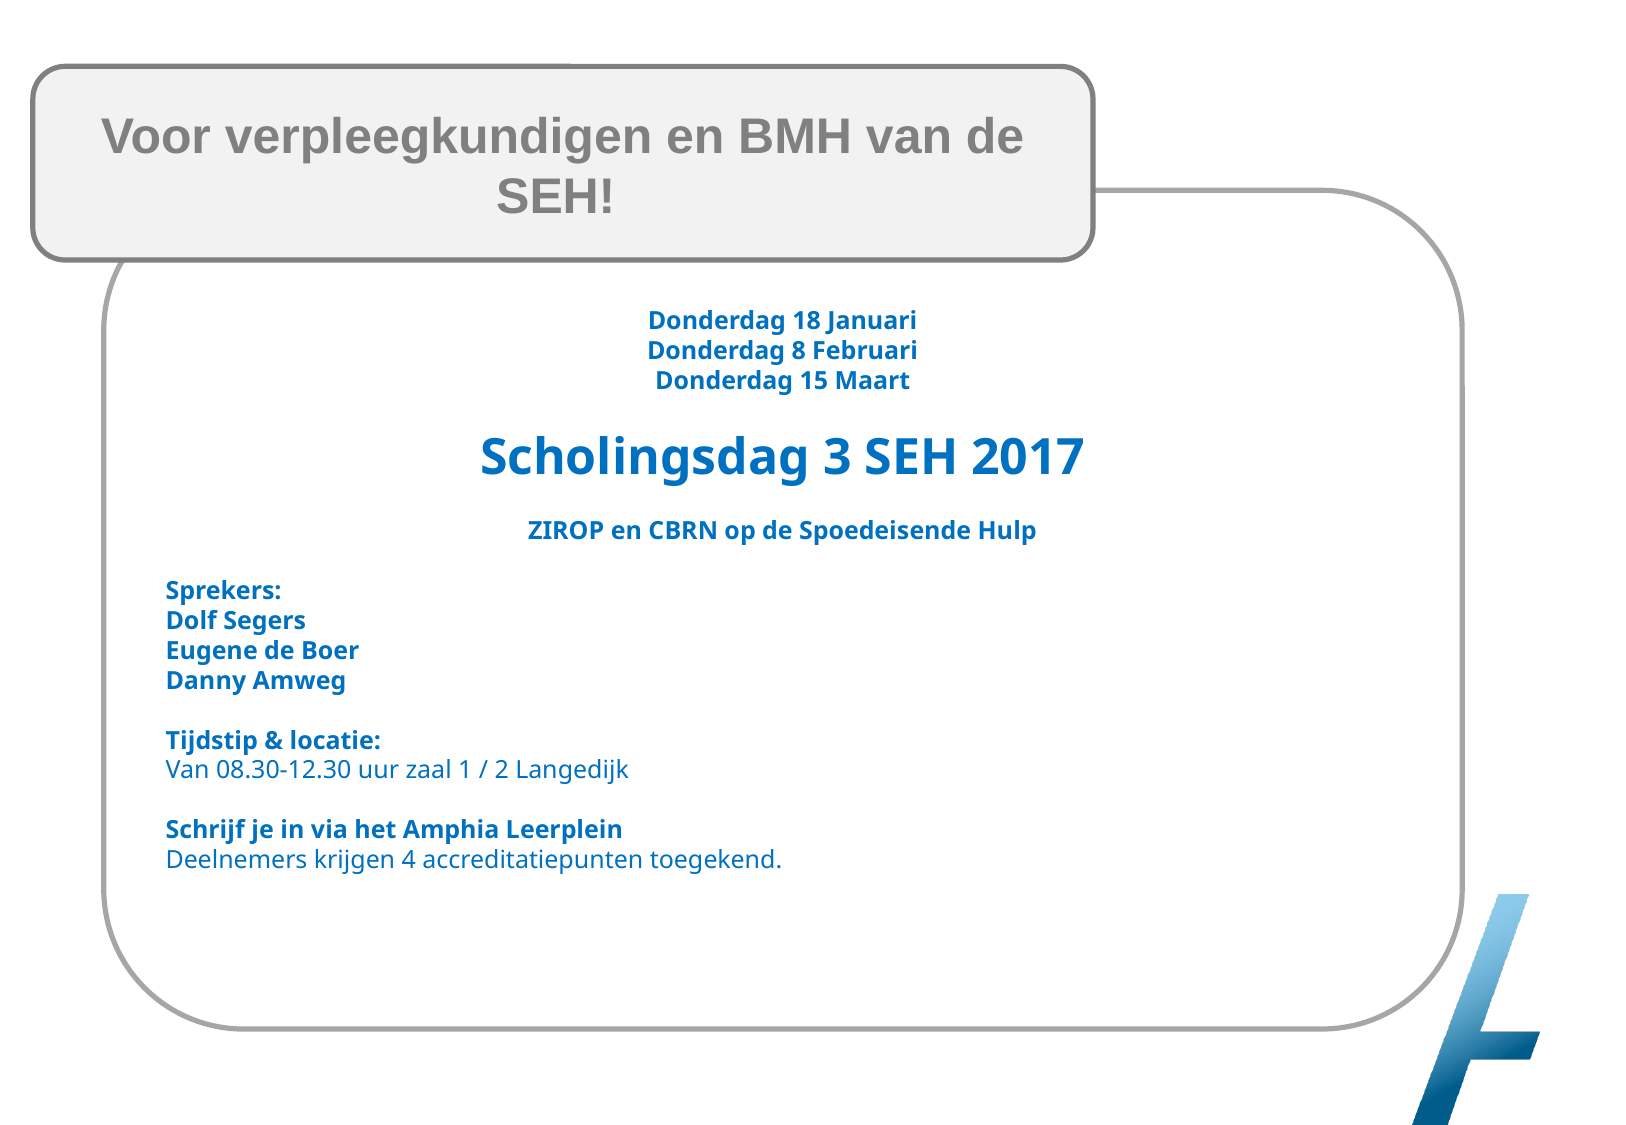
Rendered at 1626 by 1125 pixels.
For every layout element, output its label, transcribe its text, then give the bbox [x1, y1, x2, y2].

text_box Donderdag 18 Januari Donderdag 8 Februari Donderdag 15 Maart Scholingsdag 3 SEH 2017 ZIROP en CBRN op de Spoedeisende Hulp Sprekers: Dolf Segers Eugene de Boer Danny Amweg Tijdstip & locatie: Van 08.30-12.30 uur zaal 1 / 2 Langedijk Schrijf je in via het Amphia Leerplein Deelnemers krijgen 4 accreditatiepunten toegekend. [150, 297, 1415, 882]
text_box [102, 189, 1464, 1031]
text_box Voor verpleegkundigen en BMH van de SEH! [31, 65, 1095, 262]
picture [1407, 892, 1544, 1125]
